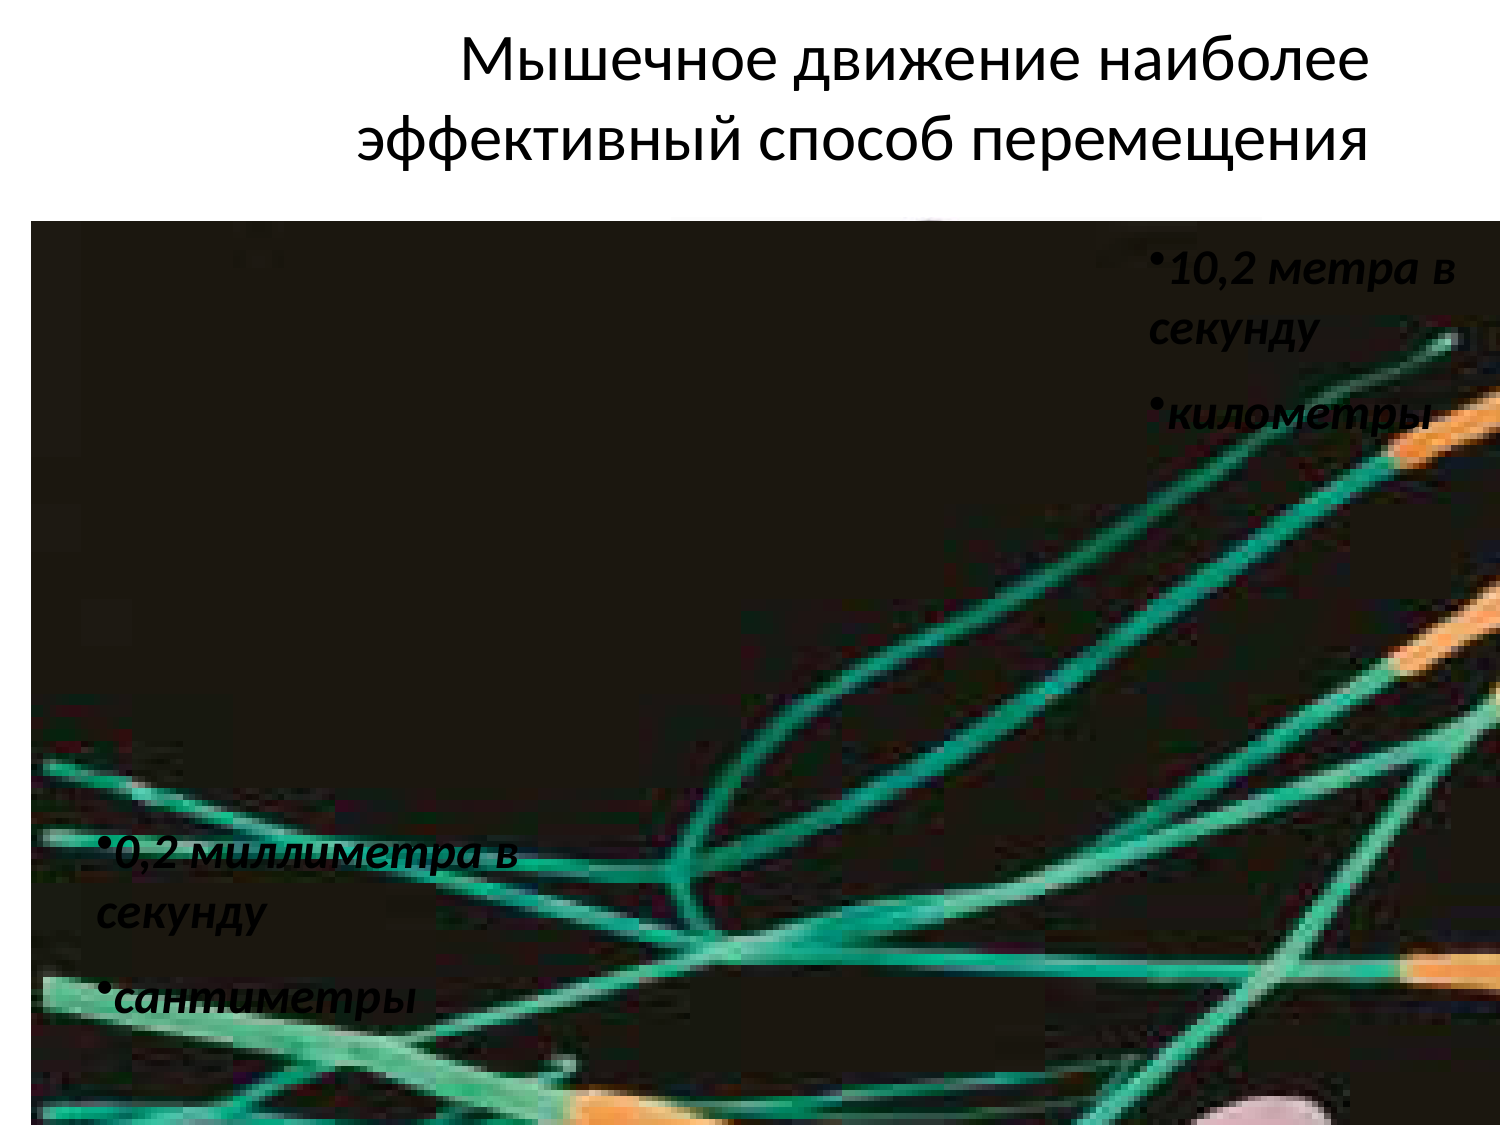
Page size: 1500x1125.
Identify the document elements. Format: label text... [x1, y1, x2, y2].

title Мышечное движение наиболее эффективный способ перемещения [78, 0, 1387, 212]
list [30, 221, 1500, 1125]
